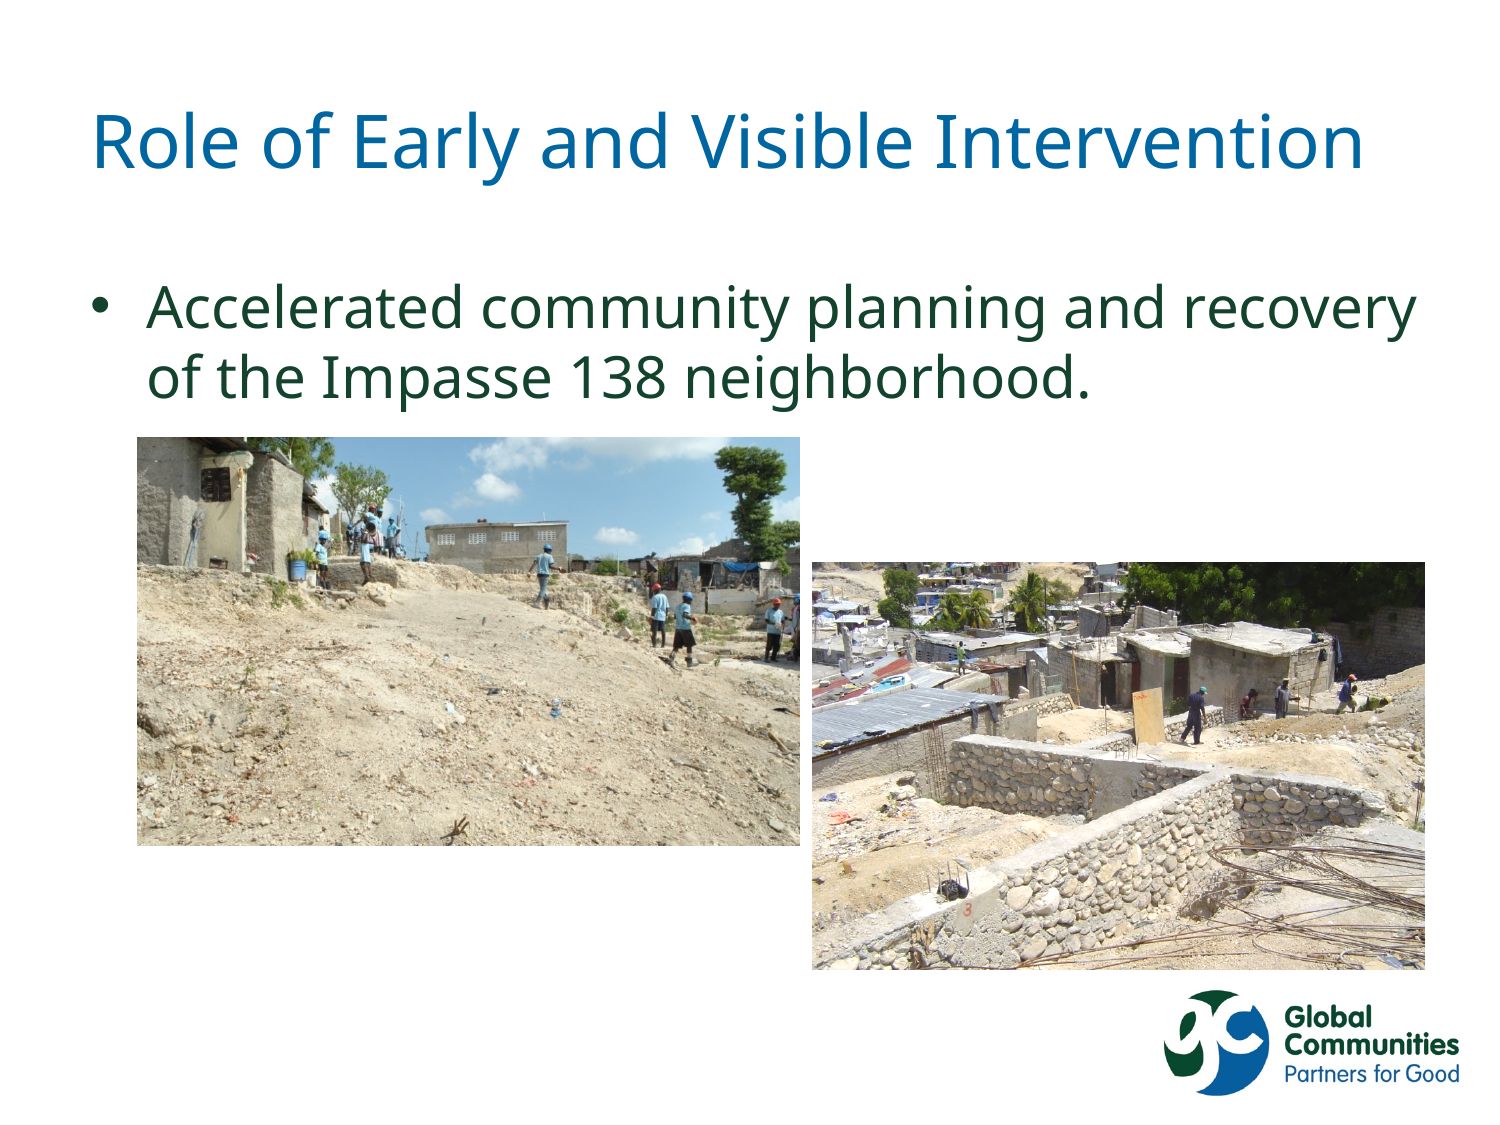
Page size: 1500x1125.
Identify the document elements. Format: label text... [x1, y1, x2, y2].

title Role of Early and Visible Intervention [74, 44, 1426, 233]
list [137, 437, 801, 846]
picture [1162, 987, 1463, 1098]
list Accelerated community planning and recovery of the Impasse 138 neighborhood. [74, 262, 1438, 1051]
picture [812, 562, 1426, 970]
